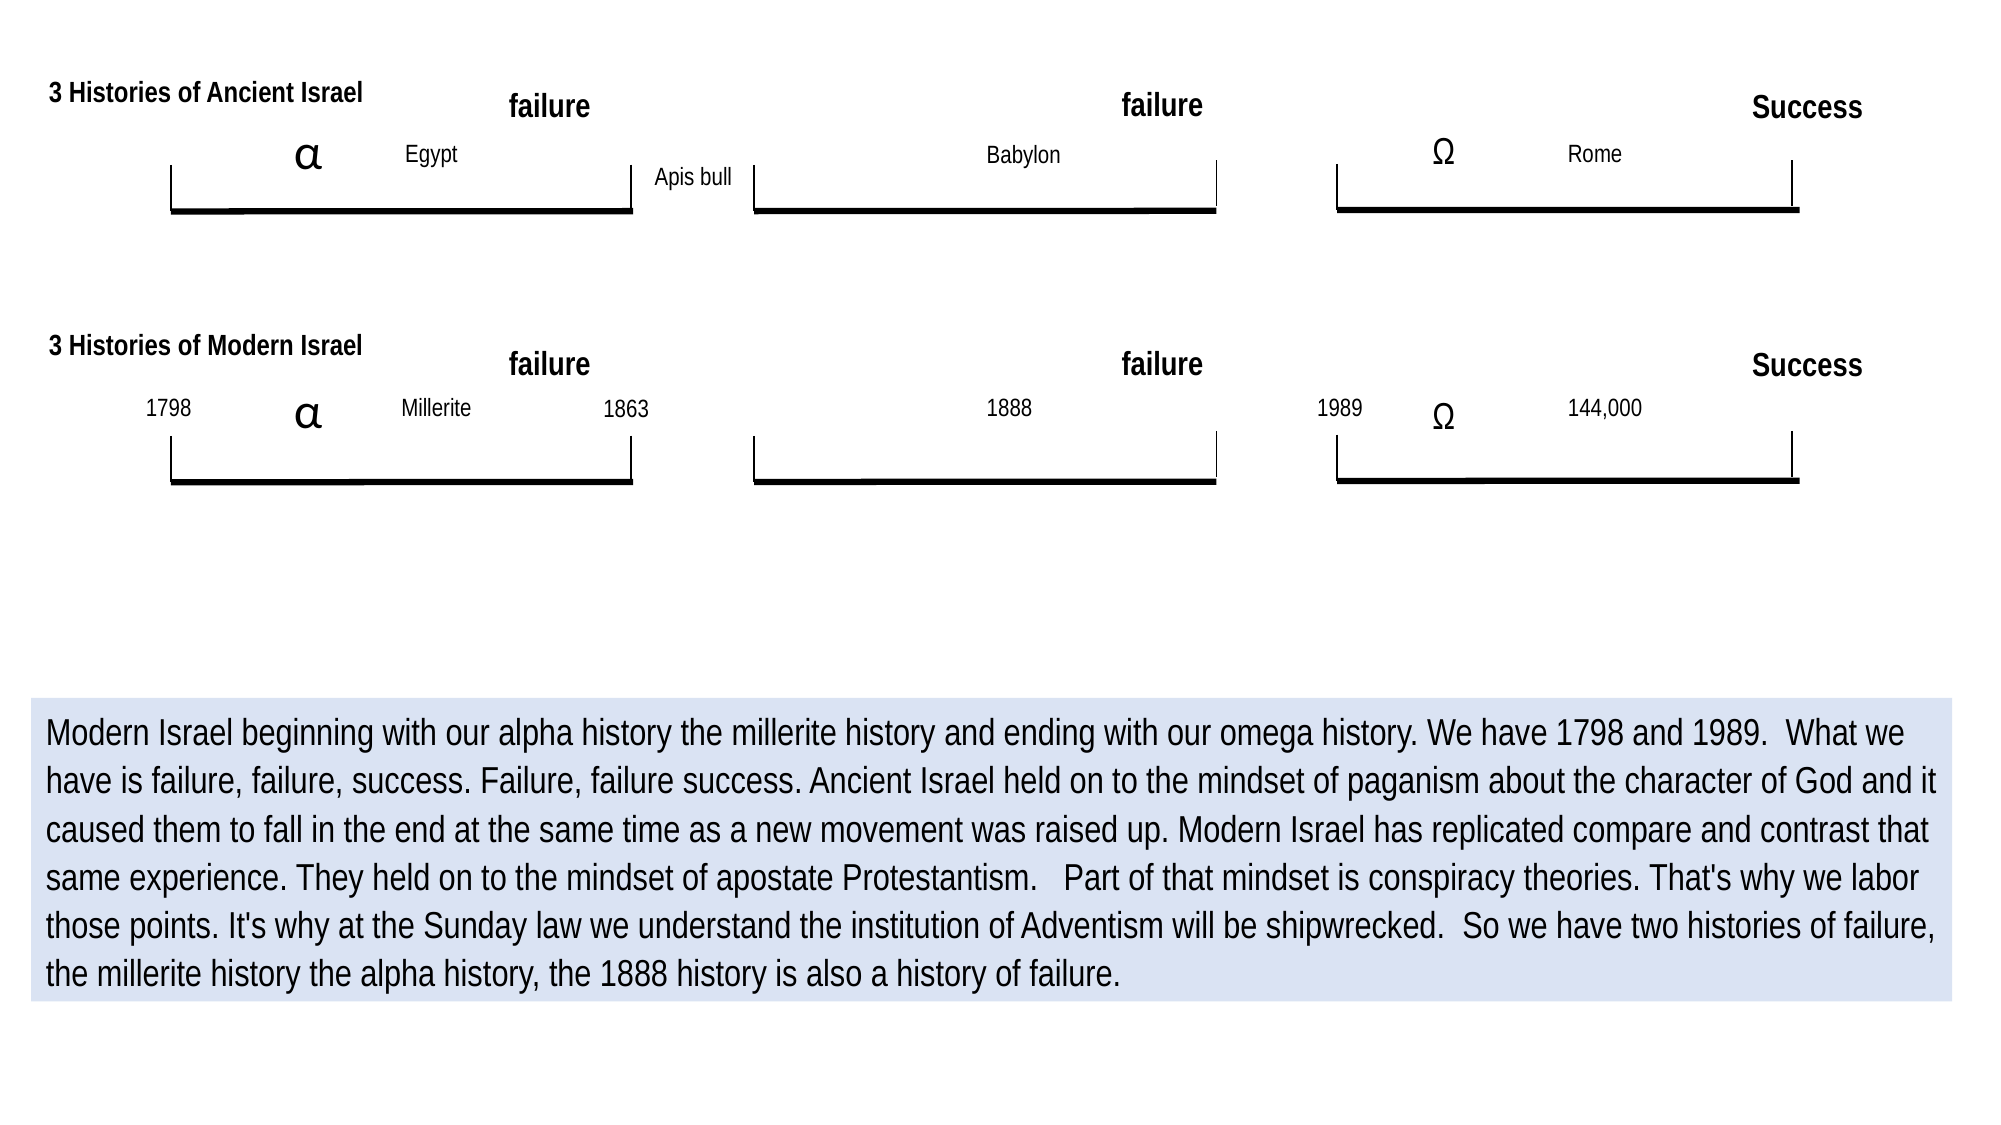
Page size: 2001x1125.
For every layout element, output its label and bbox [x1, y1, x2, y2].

text_box [390, 76, 640, 176]
text_box [1337, 163, 1800, 211]
text_box [170, 435, 634, 483]
text_box [386, 335, 674, 430]
text_box [639, 153, 749, 198]
text_box [131, 383, 217, 429]
text_box [1553, 335, 1894, 429]
text_box [34, 65, 402, 187]
text_box [1302, 384, 1388, 429]
text_box [272, 370, 344, 446]
text_box [34, 318, 402, 369]
text_box [971, 334, 1253, 429]
text_box [1337, 434, 1800, 481]
text_box [170, 164, 634, 212]
text_box [1408, 119, 1480, 180]
text_box [31, 697, 1953, 1002]
text_box [1408, 384, 1480, 445]
text_box [753, 164, 1217, 212]
text_box [971, 76, 1253, 176]
text_box [753, 435, 1217, 483]
text_box [1553, 77, 1894, 176]
